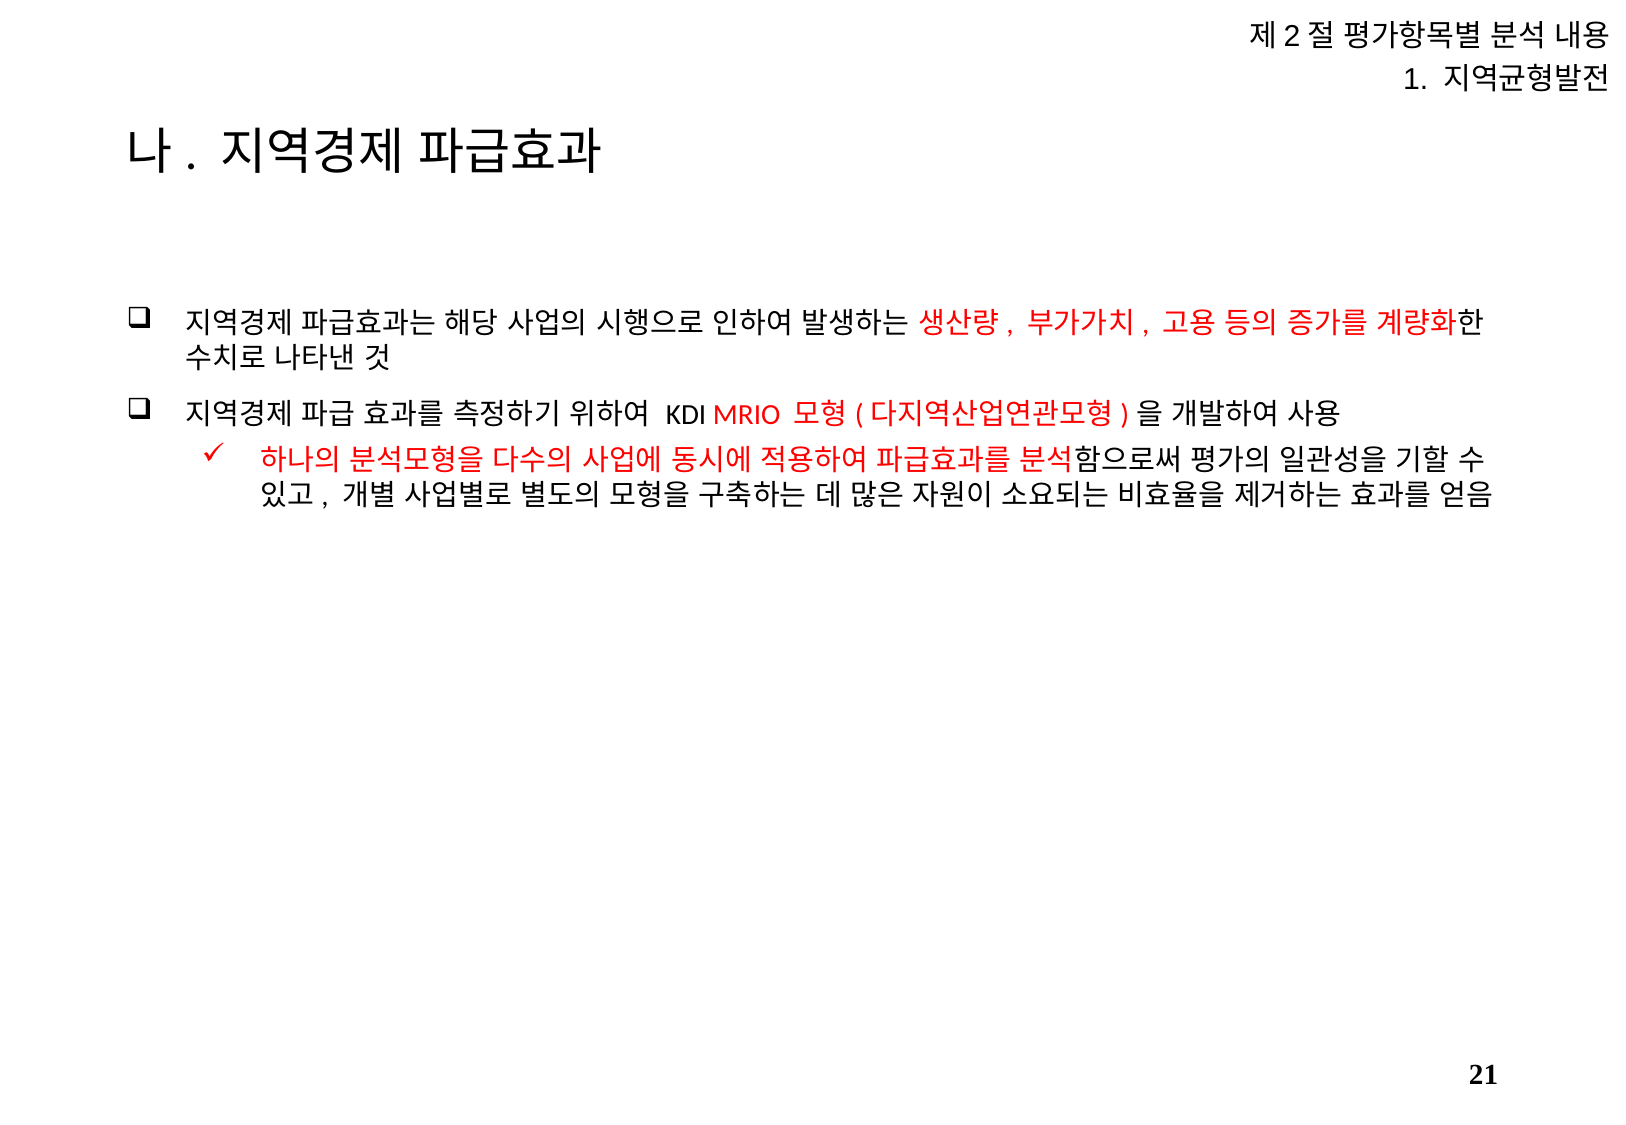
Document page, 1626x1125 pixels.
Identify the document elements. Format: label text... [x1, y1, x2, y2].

title 나. 지역경제 파급효과 [111, 98, 1514, 208]
slide_number 20 [1147, 1042, 1514, 1103]
text_box 제2절 평가항목별 분석 내용 1. 지역균형발전 [898, 1, 1625, 104]
list 지역경제 파급효과는 해당 사업의 시행으로 인하여 발생하는 생산량, 부가가치, 고용 등의 증가를 계량화한 수치로 나타낸 것 지역경제 파급 효과를 측정하기 위하여 KDI MRIO 모형(다지역산업연관모형)을 개발하여 사용 하나의 분석모형을 다수의 사업에 동시에 적용하여 파급효과를 분석함으로써 평가의 일관성을 기할 수 있고, 개별 사업별로 별도의 모형을 구축하는 데 많은 자원이 소요되는 비효율을 제거하는 효과를 얻음 [111, 296, 1514, 1011]
